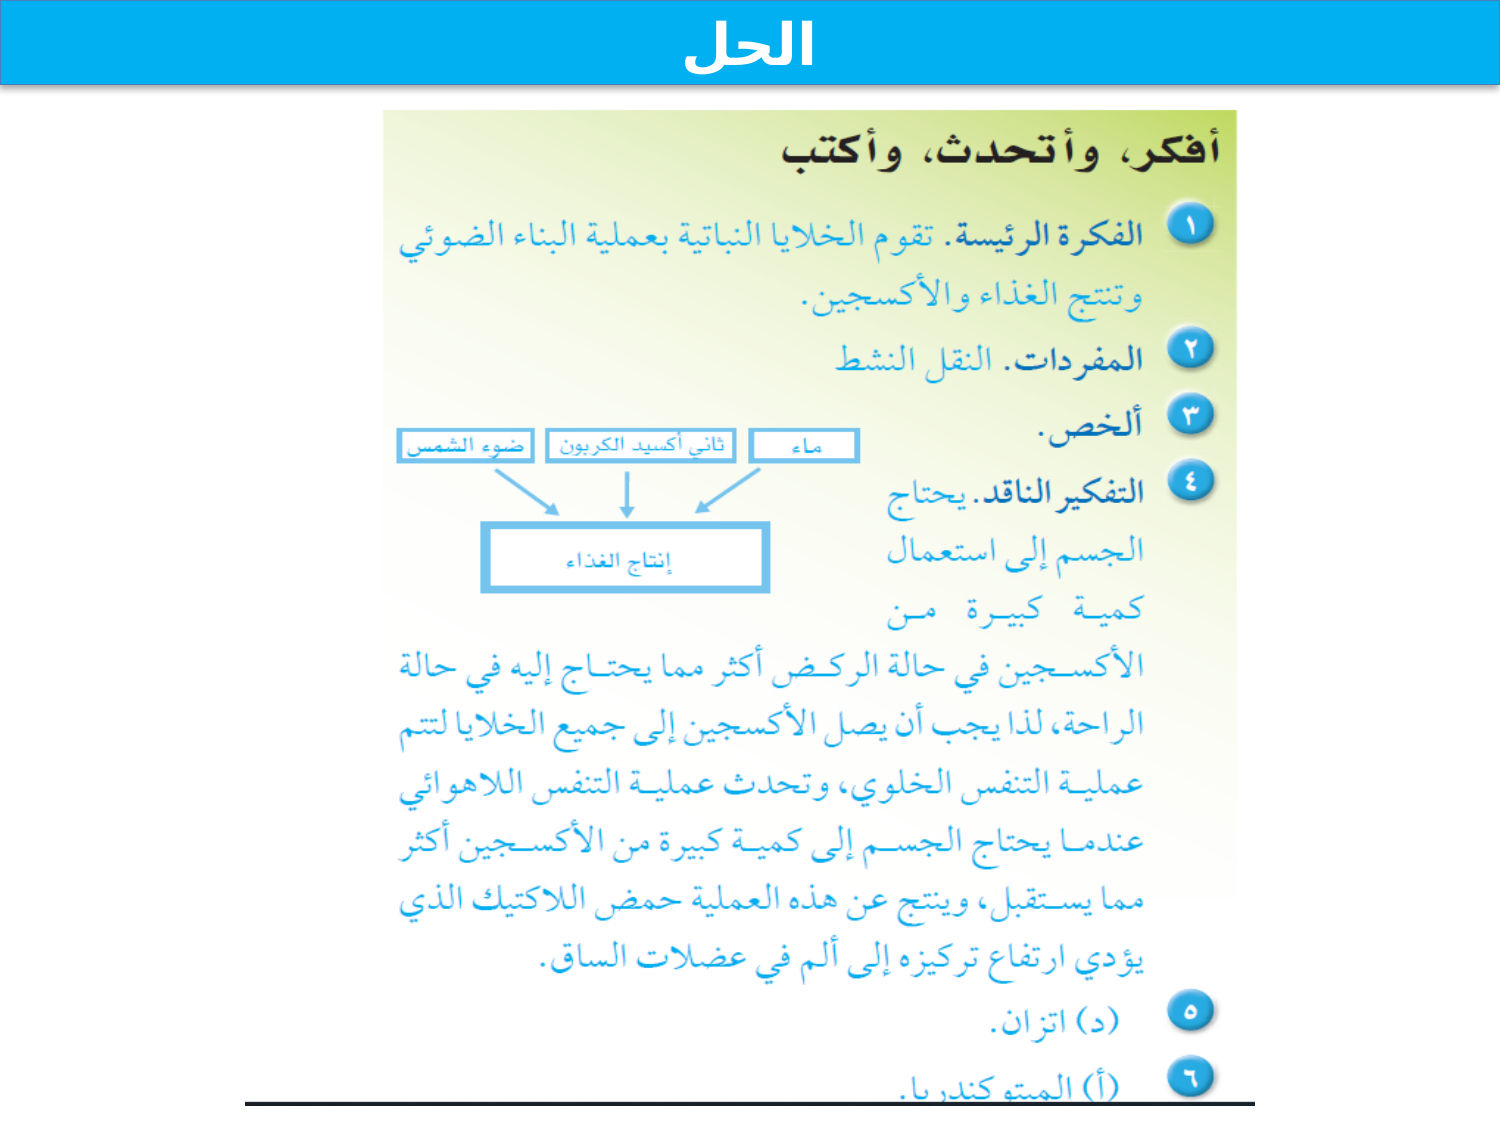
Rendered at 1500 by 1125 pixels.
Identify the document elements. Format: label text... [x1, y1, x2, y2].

picture [245, 101, 1255, 1107]
text_box الحل [0, 0, 1500, 85]
